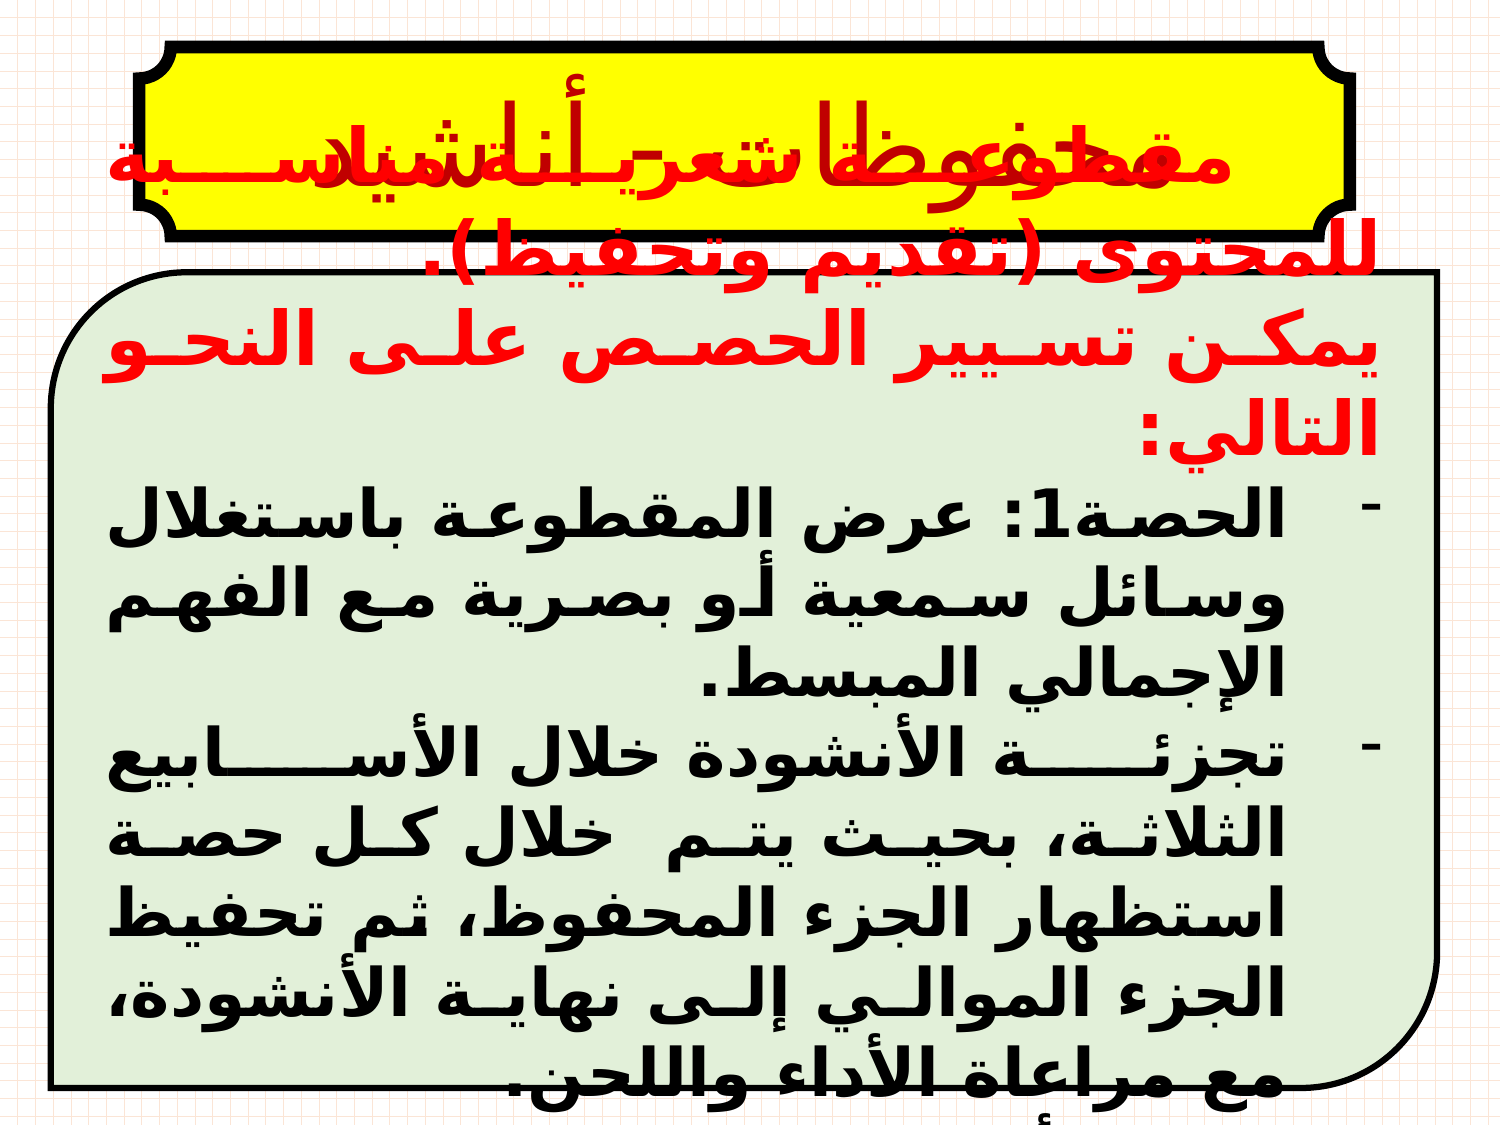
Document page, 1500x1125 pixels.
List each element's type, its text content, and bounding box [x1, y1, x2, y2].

text_box مقطوعة شعرية مناسبة للمحتوى (تقديم وتحفيظ). يمكن تسيير الحصص على النحو التالي: الحصة1: عرض المقطوعة باستغلال وسائل سمعية أو بصرية مع الفهم الإجمالي المبسط. تجزئة الأنشودة خلال الأسابيع الثلاثة، بحيث يتم خلال كل حصة استظهار الجزء المحفوظ، ثم تحفيظ الجزء الموالي إلى نهاية الأنشودة، مع مراعاة الأداء واللحن. خلال الأسبوع الرابع يمكن مسرحة الأنشودة أو المحفوظة. [49, 271, 1439, 1090]
text_box محفوظات - أناشيد [138, 45, 1351, 238]
